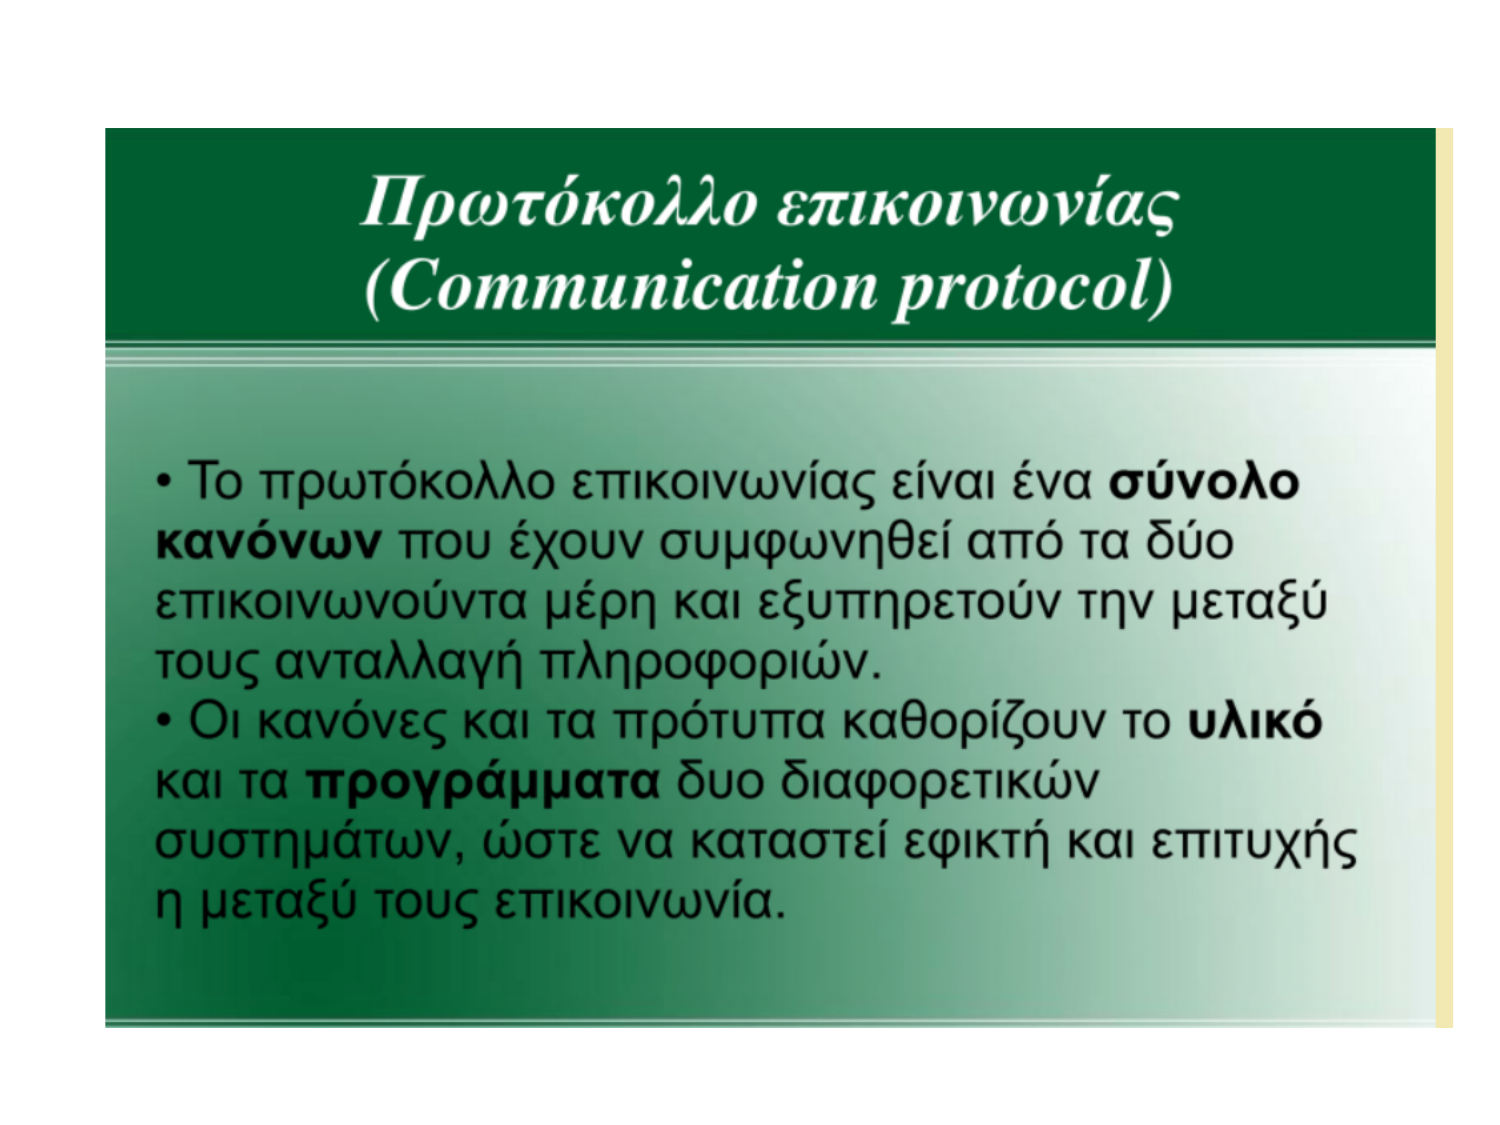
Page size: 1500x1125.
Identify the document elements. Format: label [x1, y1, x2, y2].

picture [105, 128, 1454, 1028]
